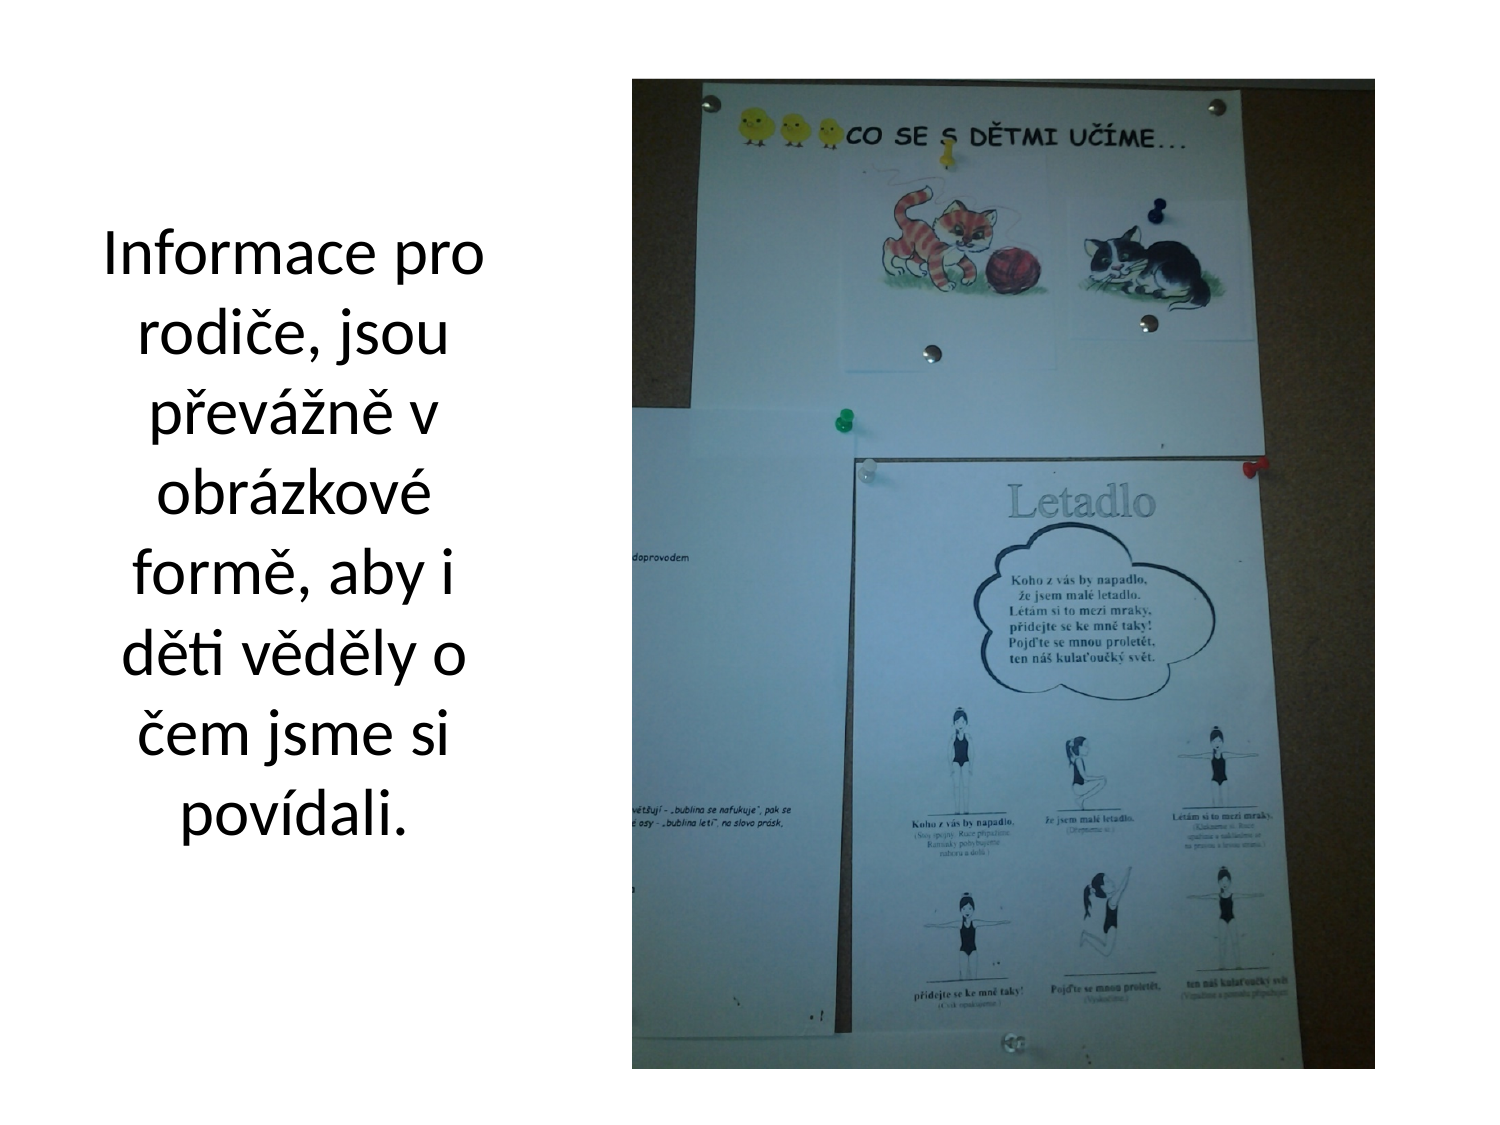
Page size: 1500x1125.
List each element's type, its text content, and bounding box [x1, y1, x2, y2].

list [507, 201, 1499, 945]
title Informace pro rodiče, jsou převážně v obrázkové formě, aby i děti věděly o čem jsme si povídali. [75, 45, 514, 1012]
picture [632, 80, 1375, 201]
picture [632, 945, 1375, 1068]
